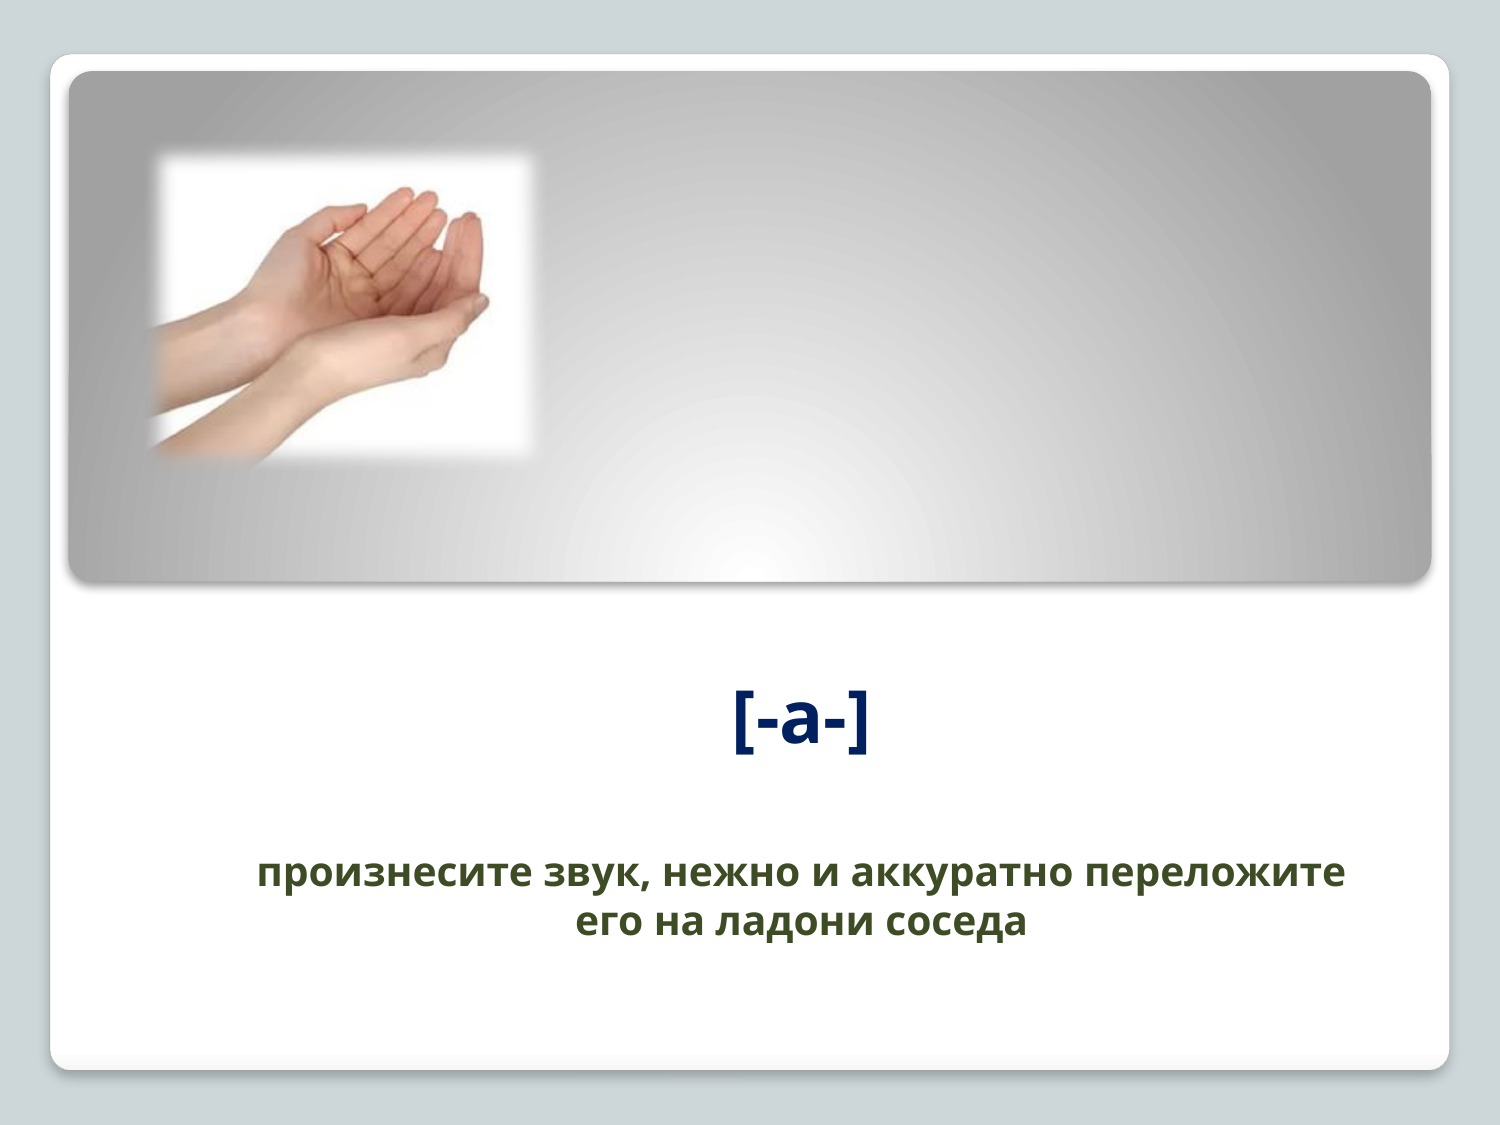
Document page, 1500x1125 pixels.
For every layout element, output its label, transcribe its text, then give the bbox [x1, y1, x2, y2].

picture [141, 136, 550, 474]
title [-а-] произнесите звук, нежно и аккуратно переложите его на ладони соседа [206, 656, 1384, 952]
